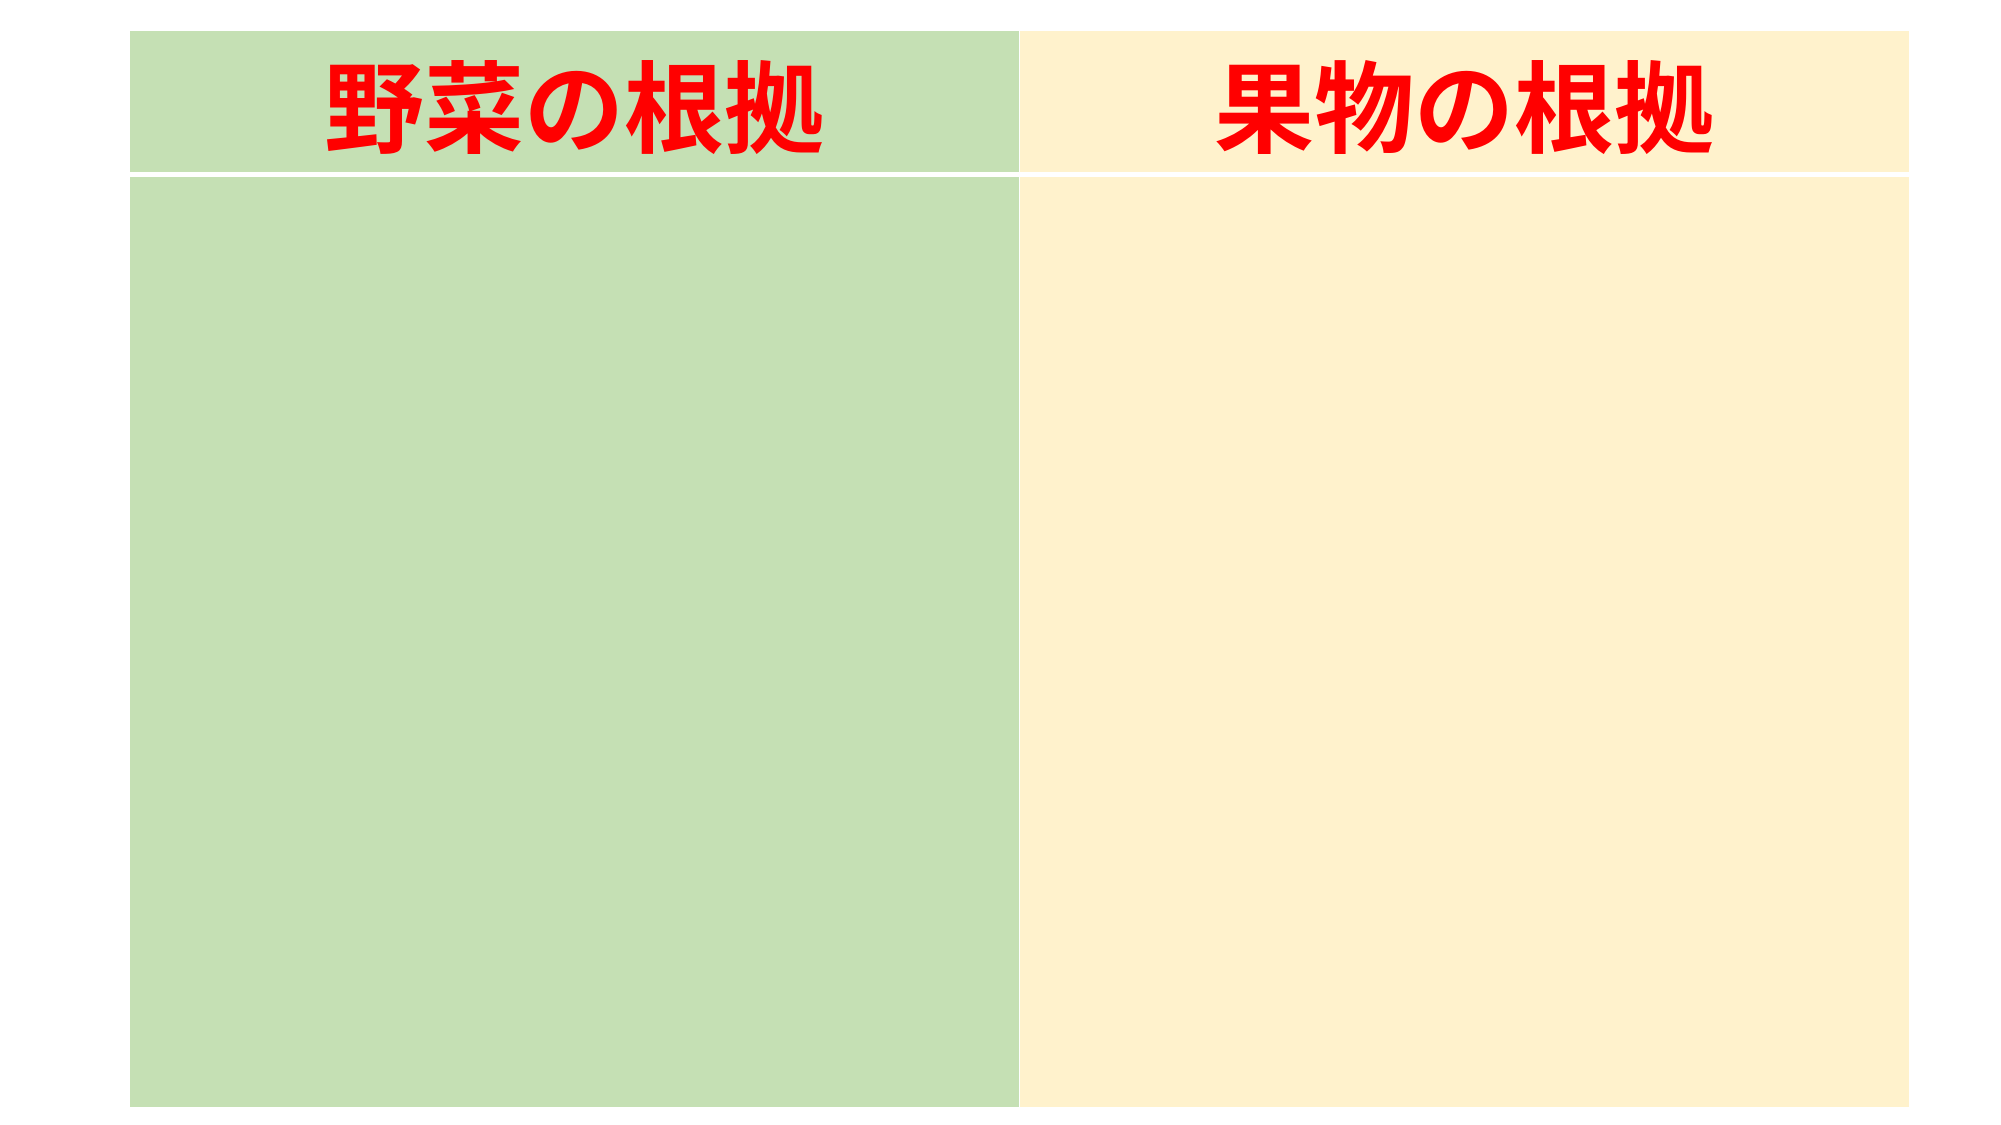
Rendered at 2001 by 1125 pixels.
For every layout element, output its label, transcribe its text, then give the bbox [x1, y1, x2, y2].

table_header 野菜の根拠 [130, 31, 1019, 172]
table_header 果物の根拠 [1020, 31, 1909, 172]
table_cell [130, 177, 1019, 1107]
table_cell [1020, 177, 1909, 1107]
